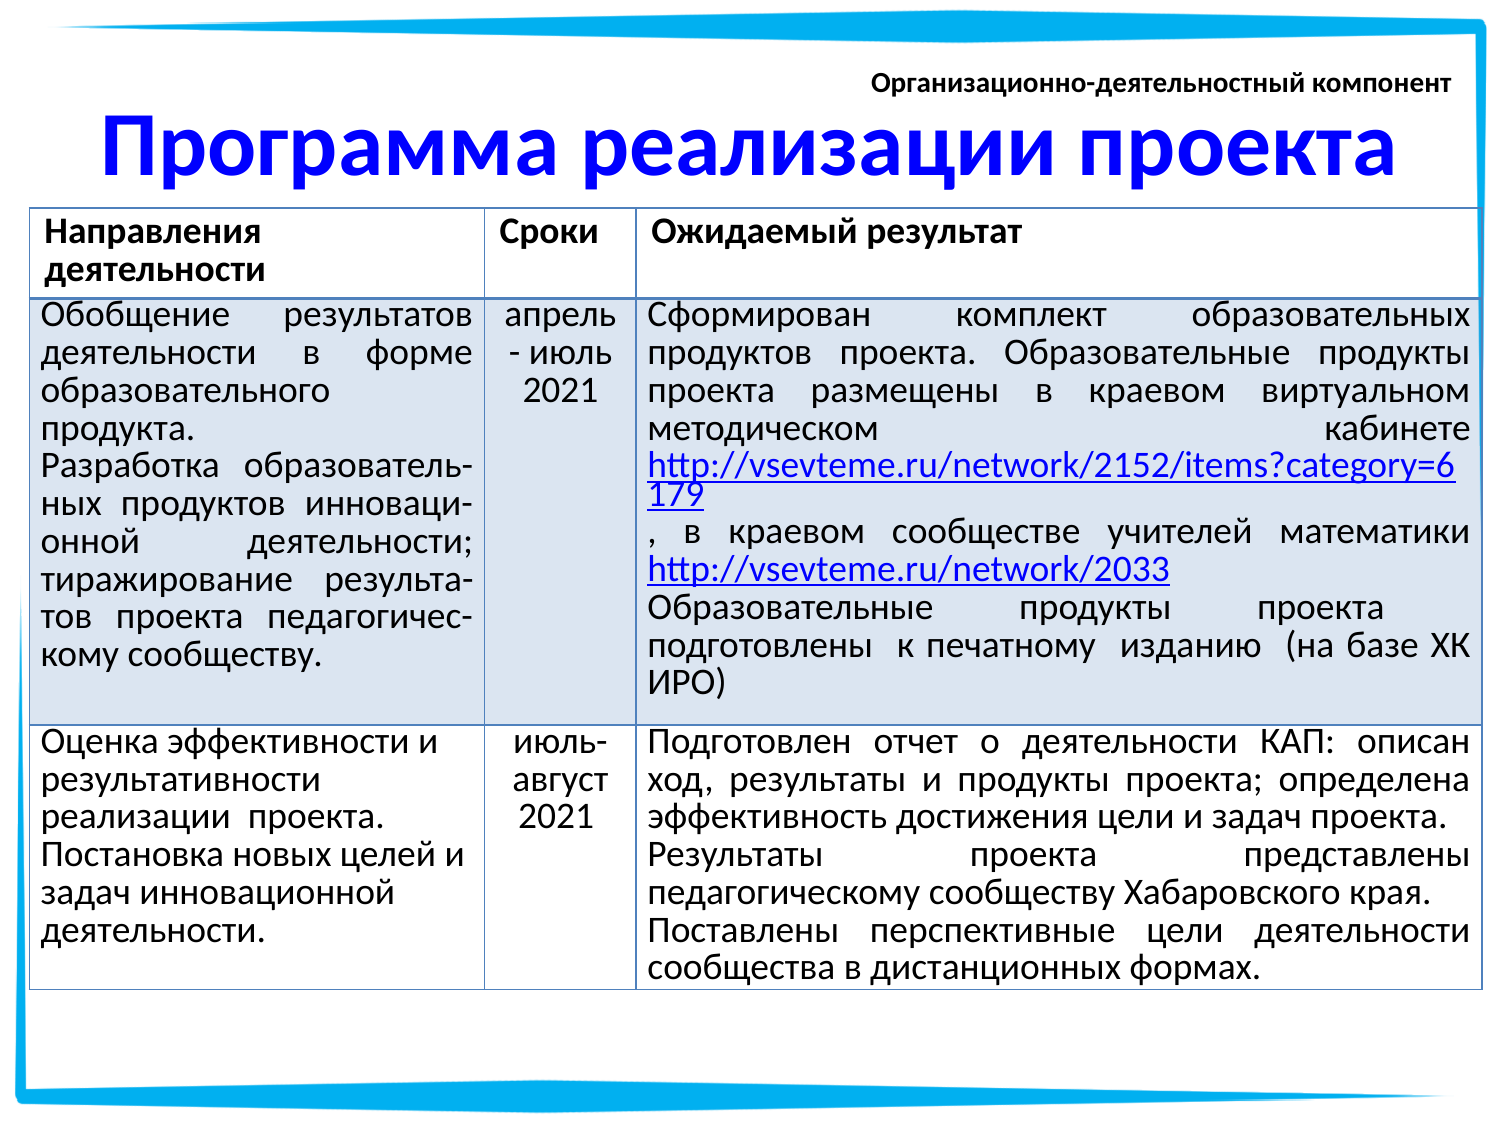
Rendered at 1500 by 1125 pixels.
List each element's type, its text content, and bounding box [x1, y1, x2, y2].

picture [0, 0, 1500, 1125]
table_cell Оценка эффективности и результативности реализации проекта. Постановка новых целей и задач инновационной деятельности. [30, 726, 484, 989]
table_cell апрель - июль 2021 [485, 300, 635, 724]
text_box Организационно-деятельностный компонент [856, 56, 1489, 106]
table_cell Сформирован комплект образовательных продуктов проекта. Образовательные продукты проекта размещены в краевом виртуальном методическом кабинете http://vsevteme.ru/network/2152/items?category=6179, в краевом сообществе учителей математики http://vsevteme.ru/network/2033 Образовательные продукты проекта подготовлены к печатному изданию (на базе ХК ИРО) [637, 300, 1481, 724]
title Программа реализации проекта [75, 45, 1425, 207]
table_header Сроки [485, 209, 635, 297]
table_cell Подготовлен отчет о деятельности КАП: описан ход, результаты и продукты проекта; определена эффективность достижения цели и задач проекта. Результаты проекта представлены педагогическому сообществу Хабаровского края. Поставлены перспективные цели деятельности сообщества в дистанционных формах. [637, 726, 1481, 989]
table_cell Обобщение результатов деятельности в форме образовательного продукта. Разработка образователь-ных продуктов инноваци-онной деятельности; тиражирование результа-тов проекта педагогичес-кому сообществу. [30, 300, 484, 724]
table_cell июль-август 2021 [485, 726, 635, 989]
table_header Направления деятельности [30, 209, 484, 297]
table_header Ожидаемый результат [637, 209, 1481, 297]
